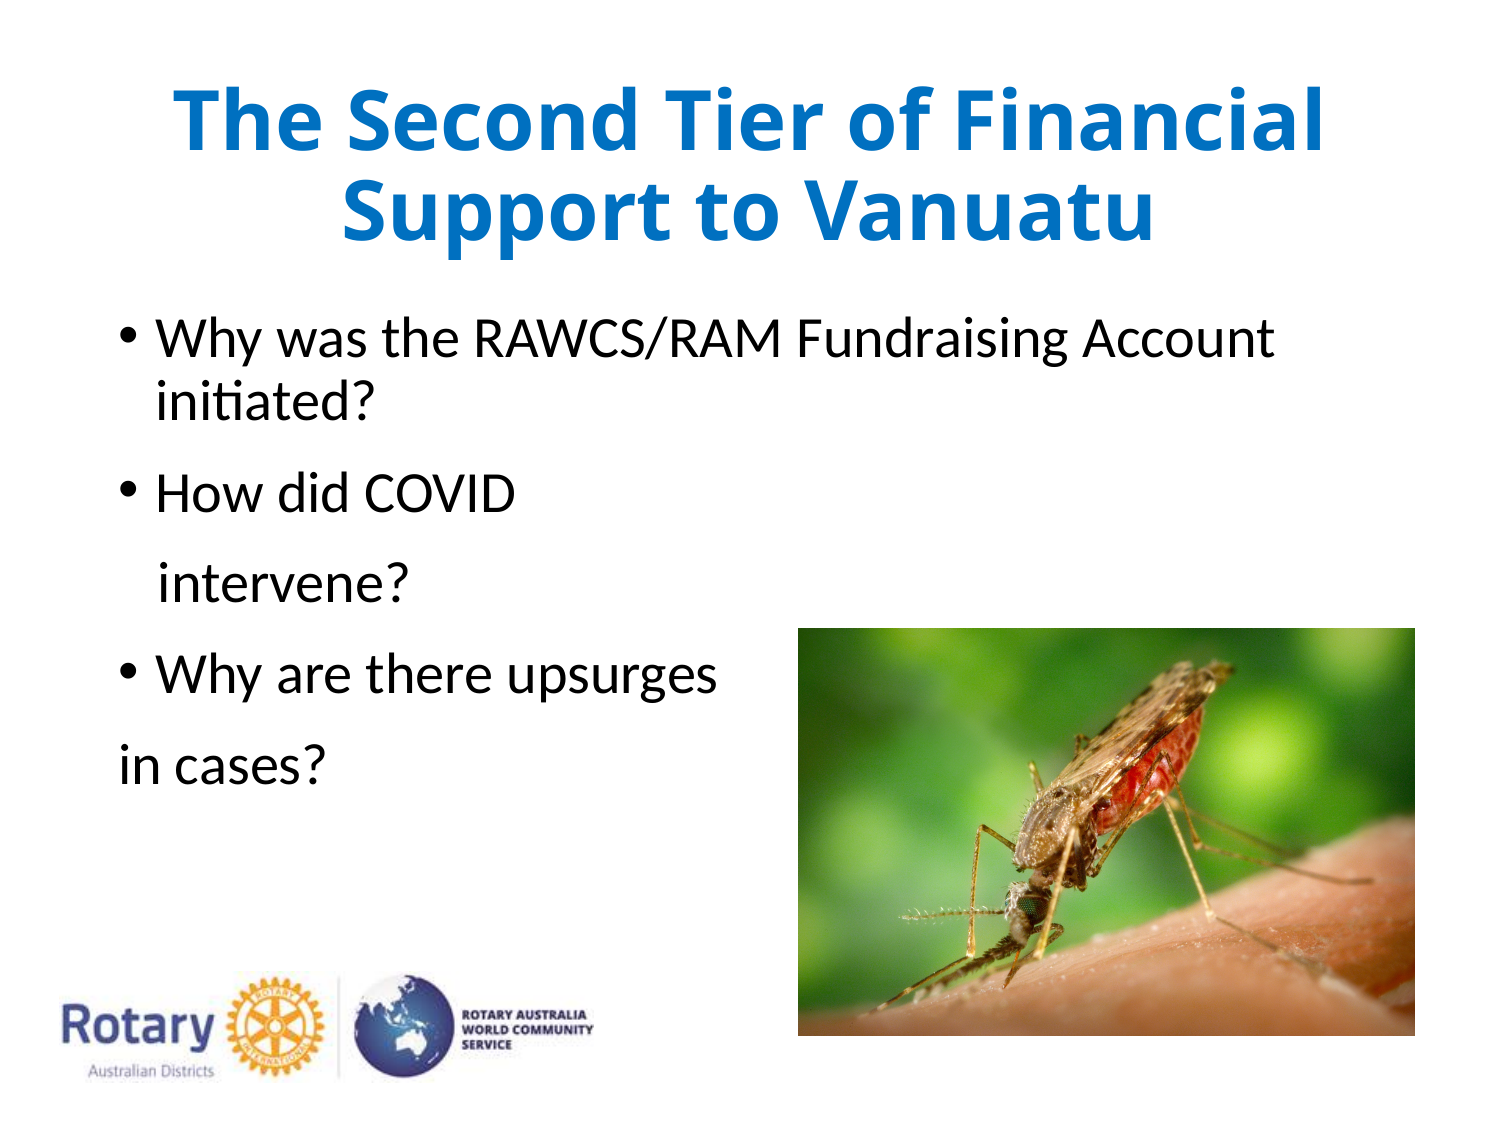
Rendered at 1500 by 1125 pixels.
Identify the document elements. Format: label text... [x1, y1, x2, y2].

picture [798, 628, 1415, 1036]
list Why was the RAWCS/RAM Fundraising Account initiated? How did COVID intervene? Why are there upsurges in cases? [103, 299, 1397, 1014]
title The Second Tier of Financial Support to Vanuatu [103, 59, 1397, 278]
picture [59, 971, 594, 1083]
